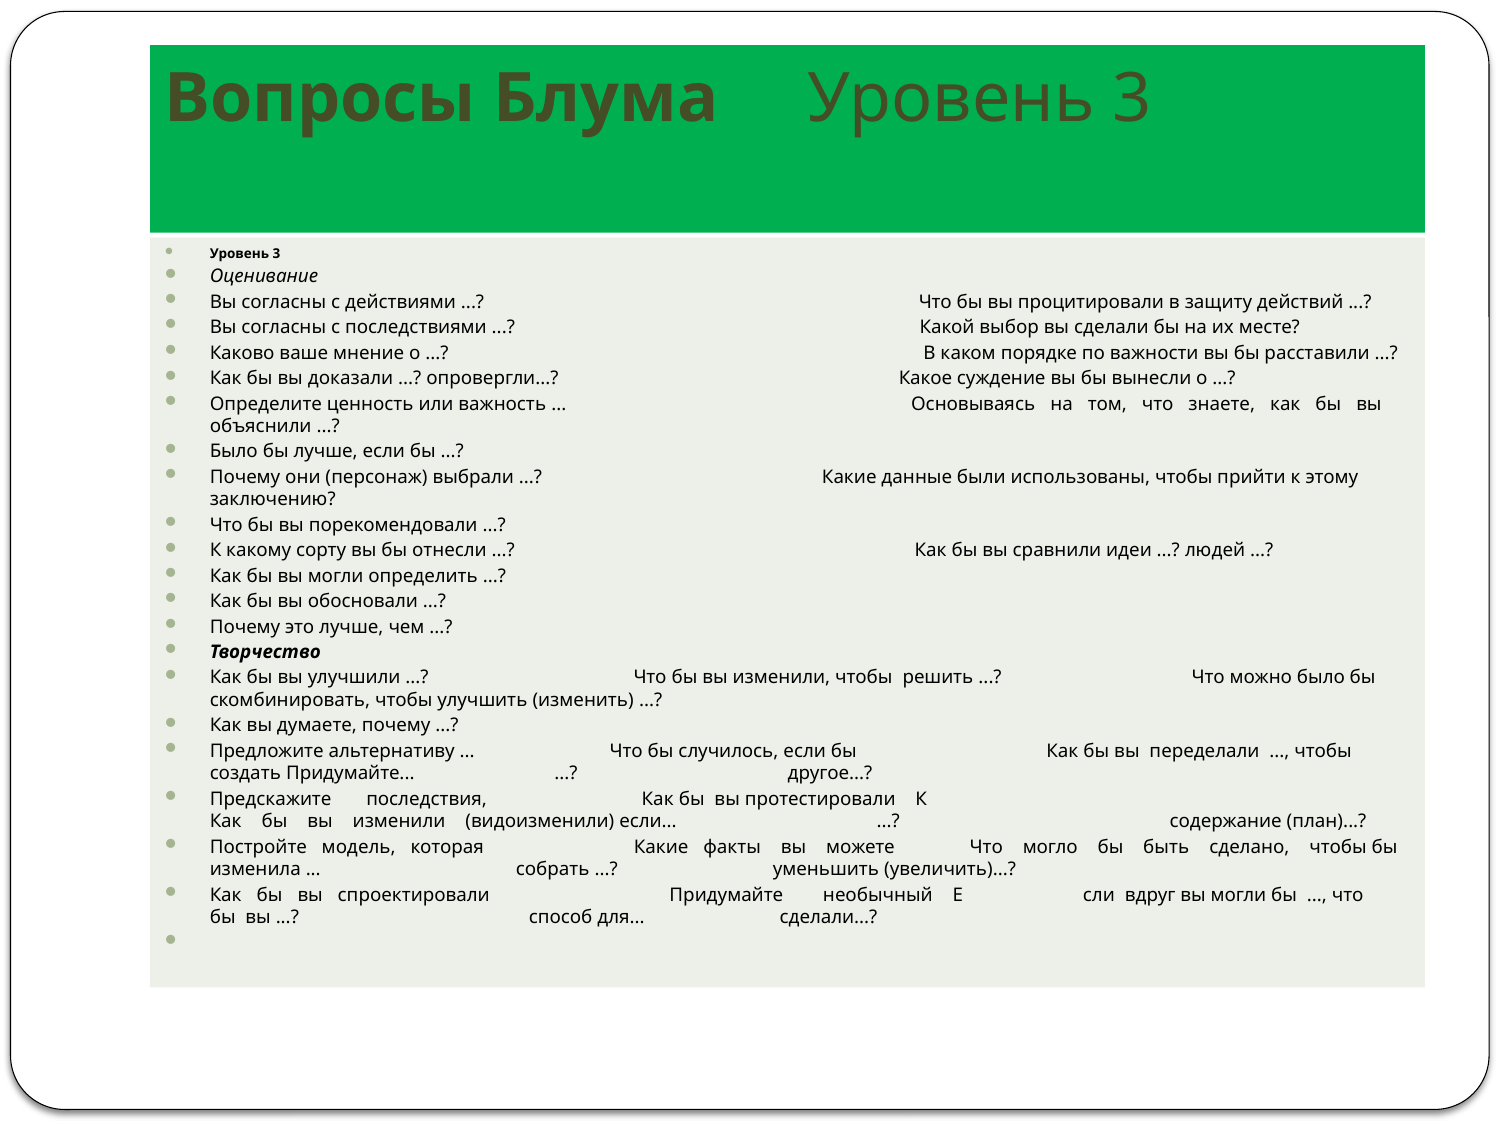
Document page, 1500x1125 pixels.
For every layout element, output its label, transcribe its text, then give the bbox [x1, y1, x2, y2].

list Уровень 3 Оценивание Вы согласны с действиями ...? Что бы вы процитировали в защиту действий ...? Вы согласны с последствиями ...? Какой выбор вы сделали бы на их месте? Каково ваше мнение о ...? В каком порядке по важности вы бы расставили ...? Как бы вы доказали ...? опровергли...? Какое суждение вы бы вынесли о ...? Определите ценность или важность ... Основываясь на том, что знаете, как бы вы объяснили ...? Было бы лучше, если бы ...? Почему они (персонаж) выбрали ...? Какие данные были использованы, чтобы прийти к этому заключению? Что бы вы порекомендовали ...? К какому сорту вы бы отнесли ...? Как бы вы сравнили идеи ...? людей ...? Как бы вы могли определить ...? Как бы вы обосновали ...? Почему это лучше, чем ...? Творчество Как бы вы улучшили ...? Что бы вы изменили, чтобы решить ...? Что можно было бы скомбинировать, чтобы улучшить (изменить) ...? Как вы думаете, почему ...? Предложите альтернативу ... Что бы случилось, если бы Как бы вы переделали ..., чтобы создать Придумайте... ...? другое...? Предскажите последствия, Как бы вы протестировали К Как бы вы изменили (видоизменили) если... ...? содержание (план)...? Постройте модель, которая Какие факты вы можете Что могло бы быть сделано, чтобы бы изменила ... собрать ...? уменьшить (увеличить)...? Как бы вы спроектировали Придумайте необычный Е сли вдруг вы могли бы ..., что бы вы ...? способ для... сделали...? [150, 237, 1425, 988]
title Вопросы Блума Уровень 3 [150, 45, 1425, 233]
